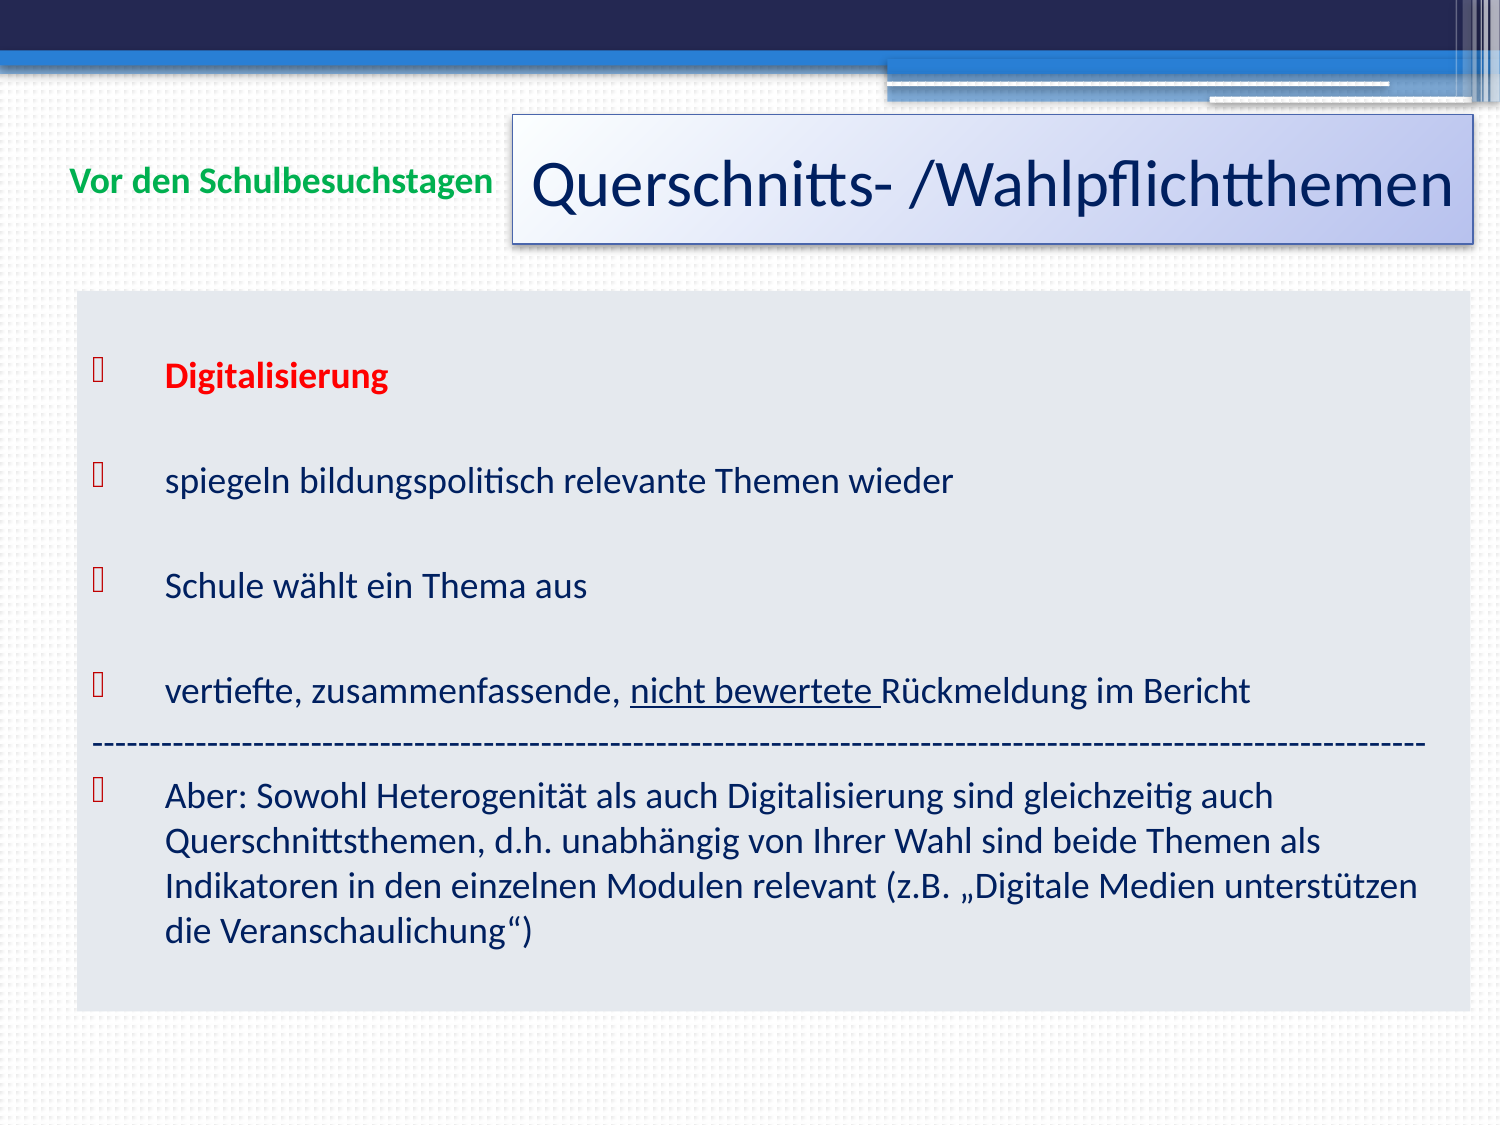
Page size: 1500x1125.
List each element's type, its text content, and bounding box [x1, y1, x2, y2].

list Digitalisierung spiegeln bildungspolitisch relevante Themen wieder Schule wählt ein Thema aus vertiefte, zusammenfassende, nicht bewertete Rückmeldung im Bericht -------------------------------------------------------------------------------------------------------------------- Aber: Sowohl Heterogenität als auch Digitalisierung sind gleichzeitig auch Querschnittsthemen, d.h. unabhängig von Ihrer Wahl sind beide Themen als Indikatoren in den einzelnen Modulen relevant (z.B. „Digitale Medien unterstützen die Veranschaulichung“) [77, 290, 1471, 1012]
title Querschnitts- /Wahlpflichtthemen [512, 114, 1474, 245]
text_box Vor den Schulbesuchstagen [54, 148, 510, 209]
